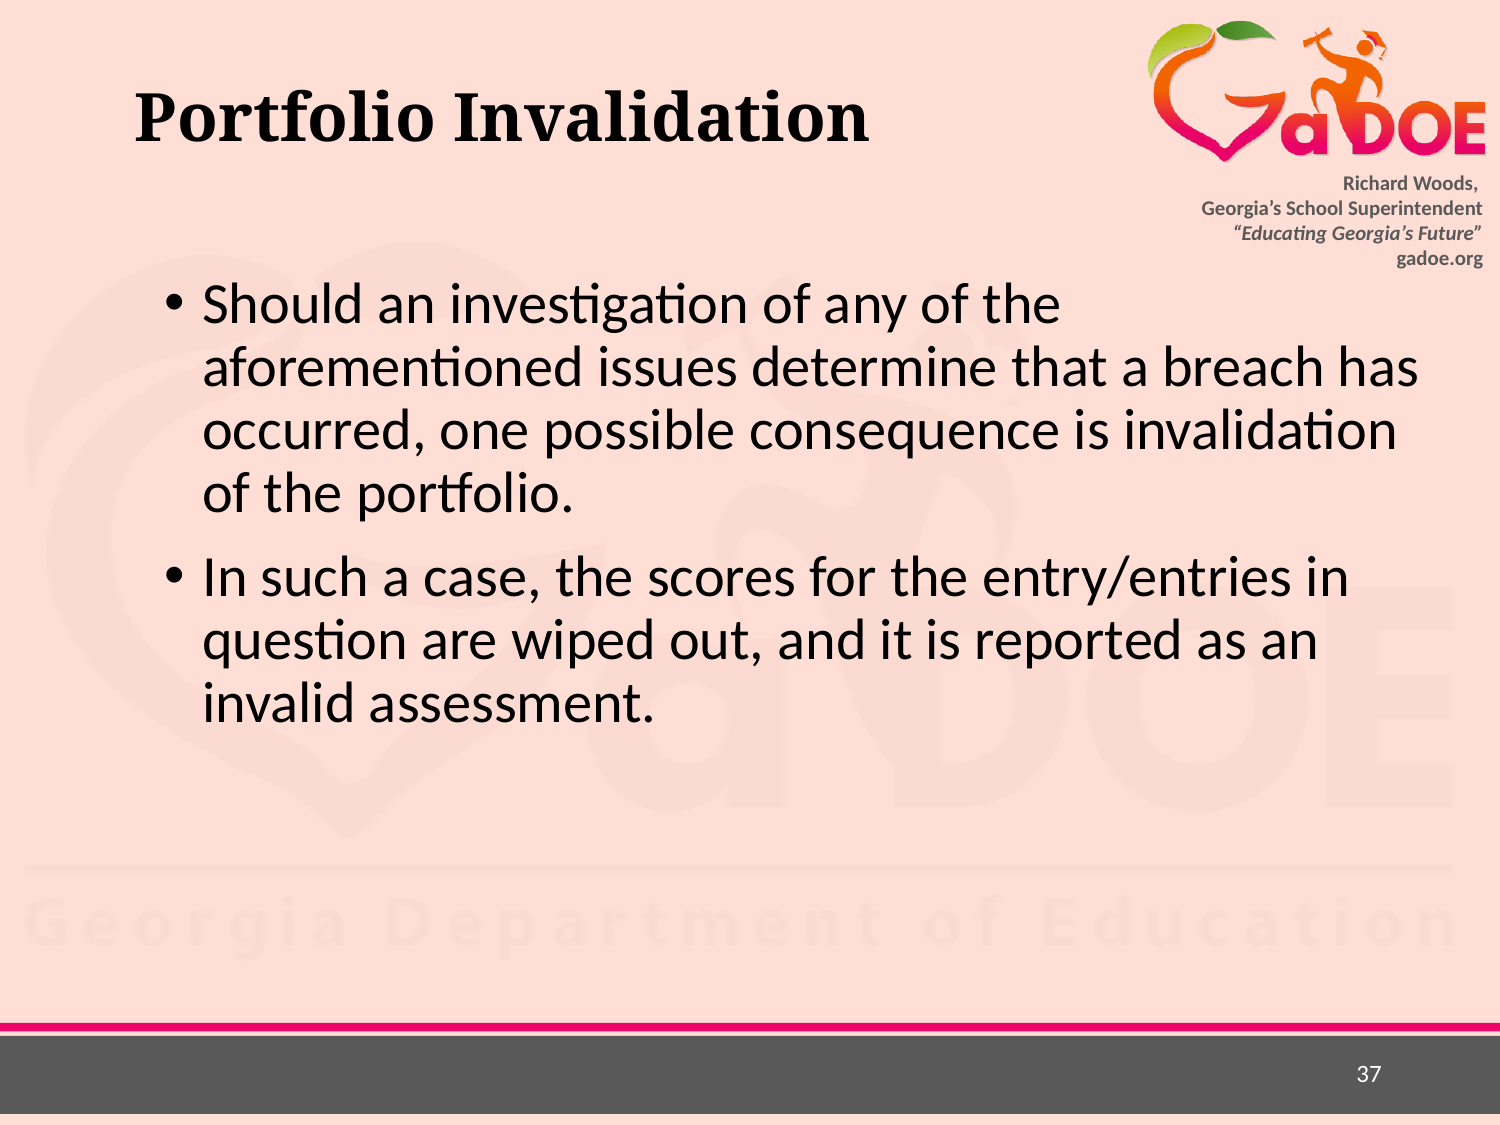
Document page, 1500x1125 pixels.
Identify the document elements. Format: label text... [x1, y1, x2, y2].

picture [1135, 8, 1499, 164]
picture [19, 235, 1473, 980]
slide_number 37 [1059, 1042, 1397, 1103]
list Should an investigation of any of the aforementioned issues determine that a breach has occurred, one possible consequence is invalidation of the portfolio. In such a case, the scores for the entry/entries in question are wiped out, and it is reported as an invalid assessment. [149, 265, 1444, 980]
title Portfolio Invalidation [120, 76, 1157, 164]
